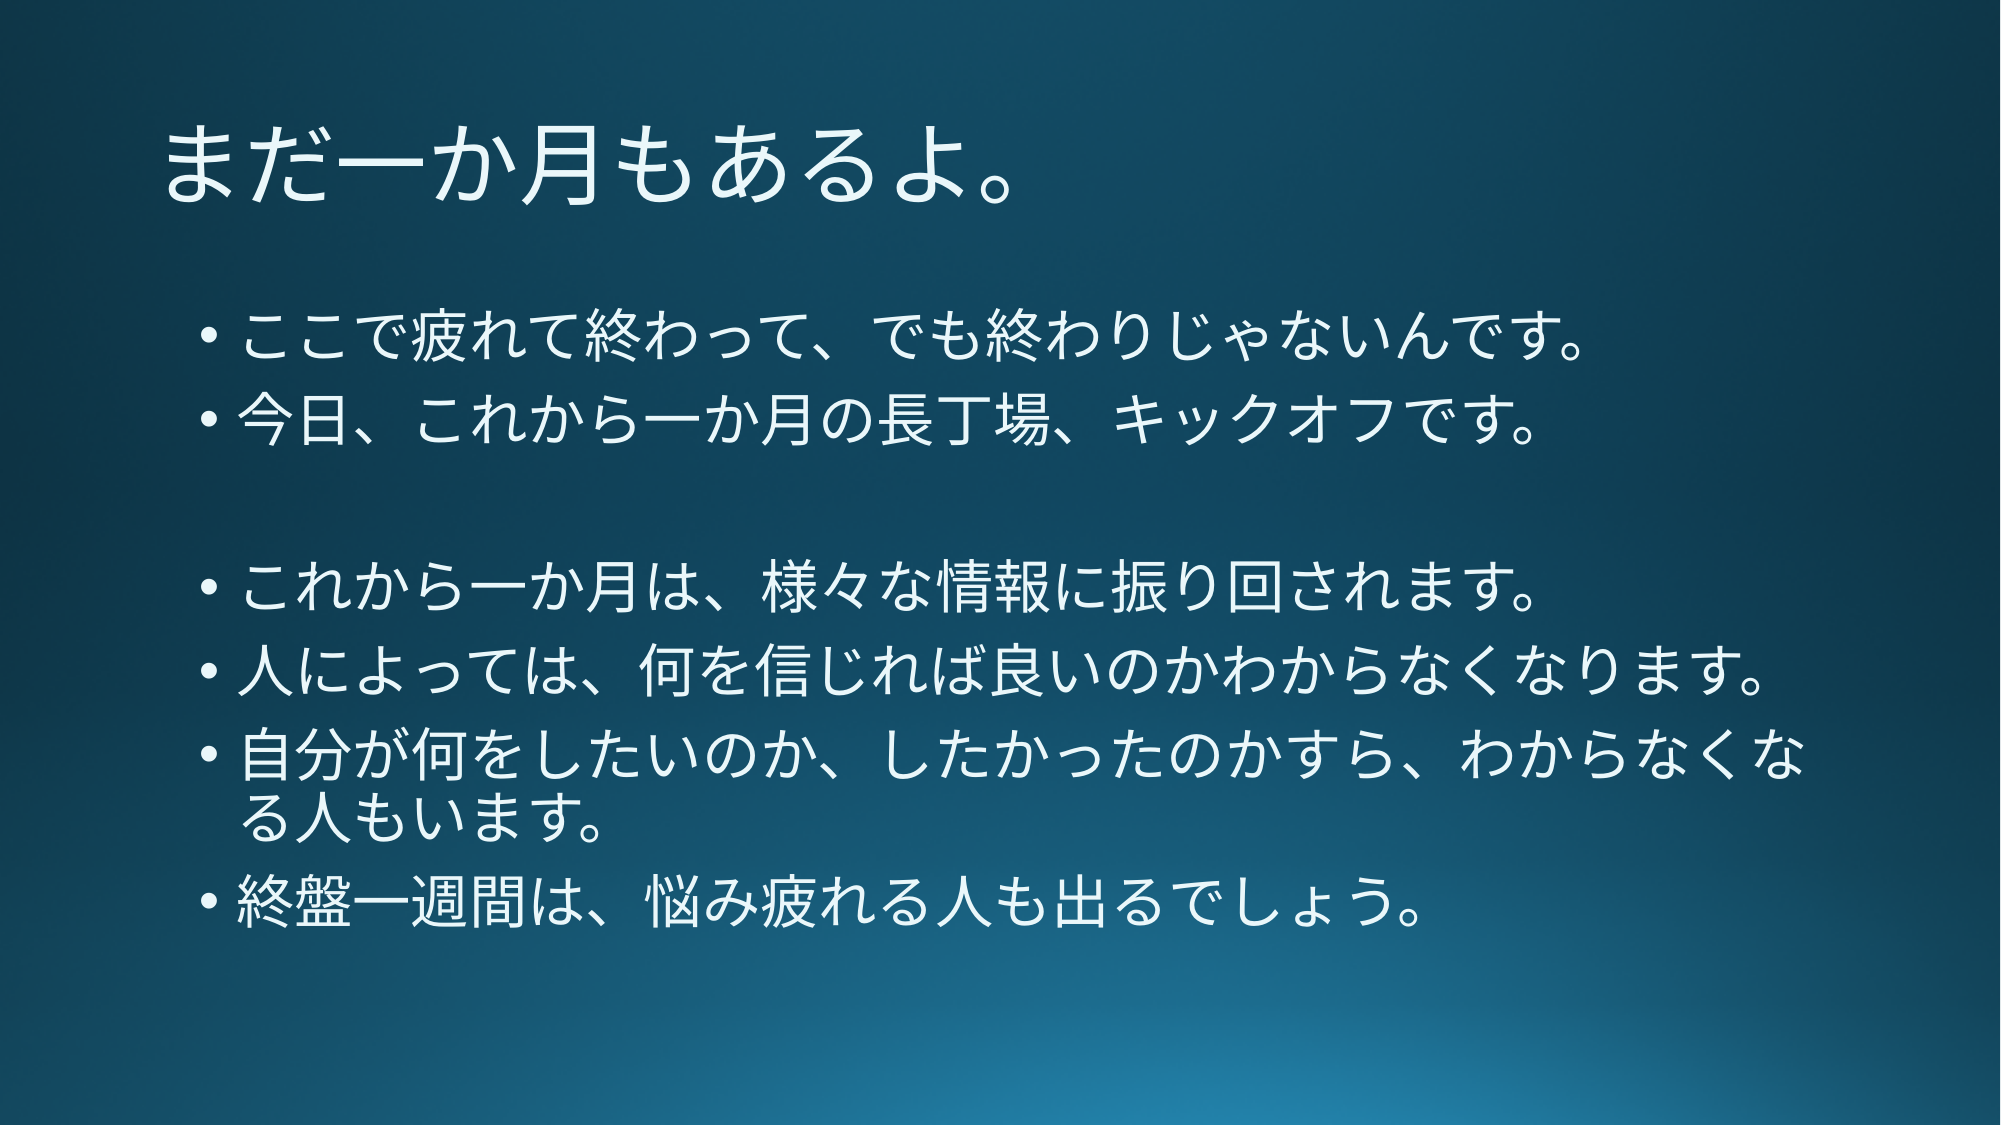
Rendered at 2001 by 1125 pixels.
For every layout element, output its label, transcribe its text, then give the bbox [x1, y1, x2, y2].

picture [0, 0, 2001, 1125]
list ここで疲れて終わって、でも終わりじゃないんです。 今日、これから一か月の長丁場、キックオフです。 これから一か月は、様々な情報に振り回されます。 人によっては、何を信じれば良いのかわからなくなります。 自分が何をしたいのか、したかったのかすら、わからなくなる人もいます。 終盤一週間は、悩み疲れる人も出るでしょう。 [183, 299, 1863, 1014]
title まだ一か月もあるよ。 [137, 59, 1863, 278]
